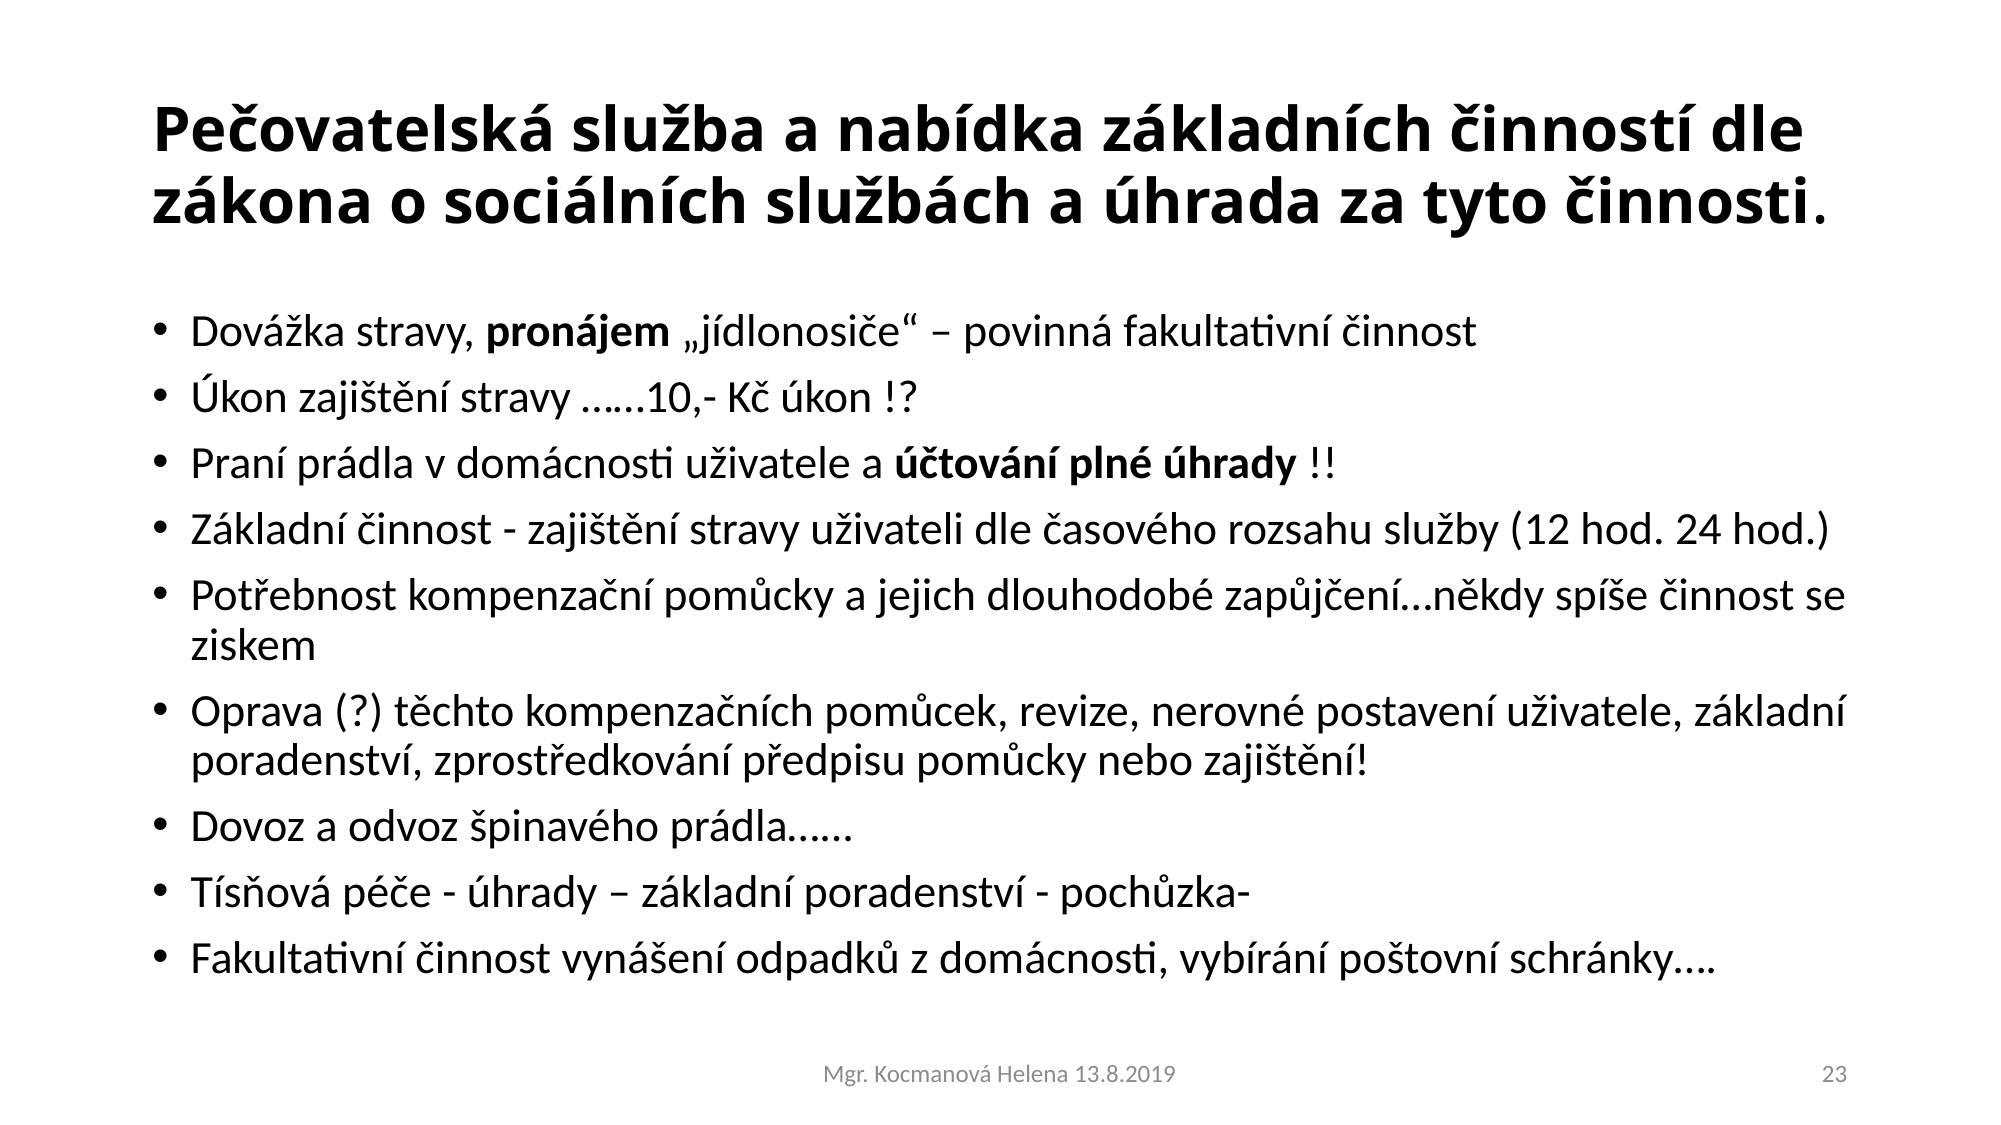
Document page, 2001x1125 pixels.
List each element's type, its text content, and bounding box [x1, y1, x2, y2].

slide_number 23 [1412, 1042, 1863, 1103]
list Dovážka stravy, pronájem „jídlonosiče“ – povinná fakultativní činnost Úkon zajištění stravy ……10,- Kč úkon !? Praní prádla v domácnosti uživatele a účtování plné úhrady !! Základní činnost - zajištění stravy uživateli dle časového rozsahu služby (12 hod. 24 hod.) Potřebnost kompenzační pomůcky a jejich dlouhodobé zapůjčení…někdy spíše činnost se ziskem Oprava (?) těchto kompenzačních pomůcek, revize, nerovné postavení uživatele, základní poradenství, zprostředkování předpisu pomůcky nebo zajištění! Dovoz a odvoz špinavého prádla…... Tísňová péče - úhrady – základní poradenství - pochůzka- Fakultativní činnost vynášení odpadků z domácnosti, vybírání poštovní schránky…. [137, 299, 1863, 1014]
title Pečovatelská služba a nabídka základních činností dle zákona o sociálních službách a úhrada za tyto činnosti. [137, 59, 1863, 278]
footer Mgr. Kocmanová Helena 13.8.2019 [662, 1042, 1338, 1103]
